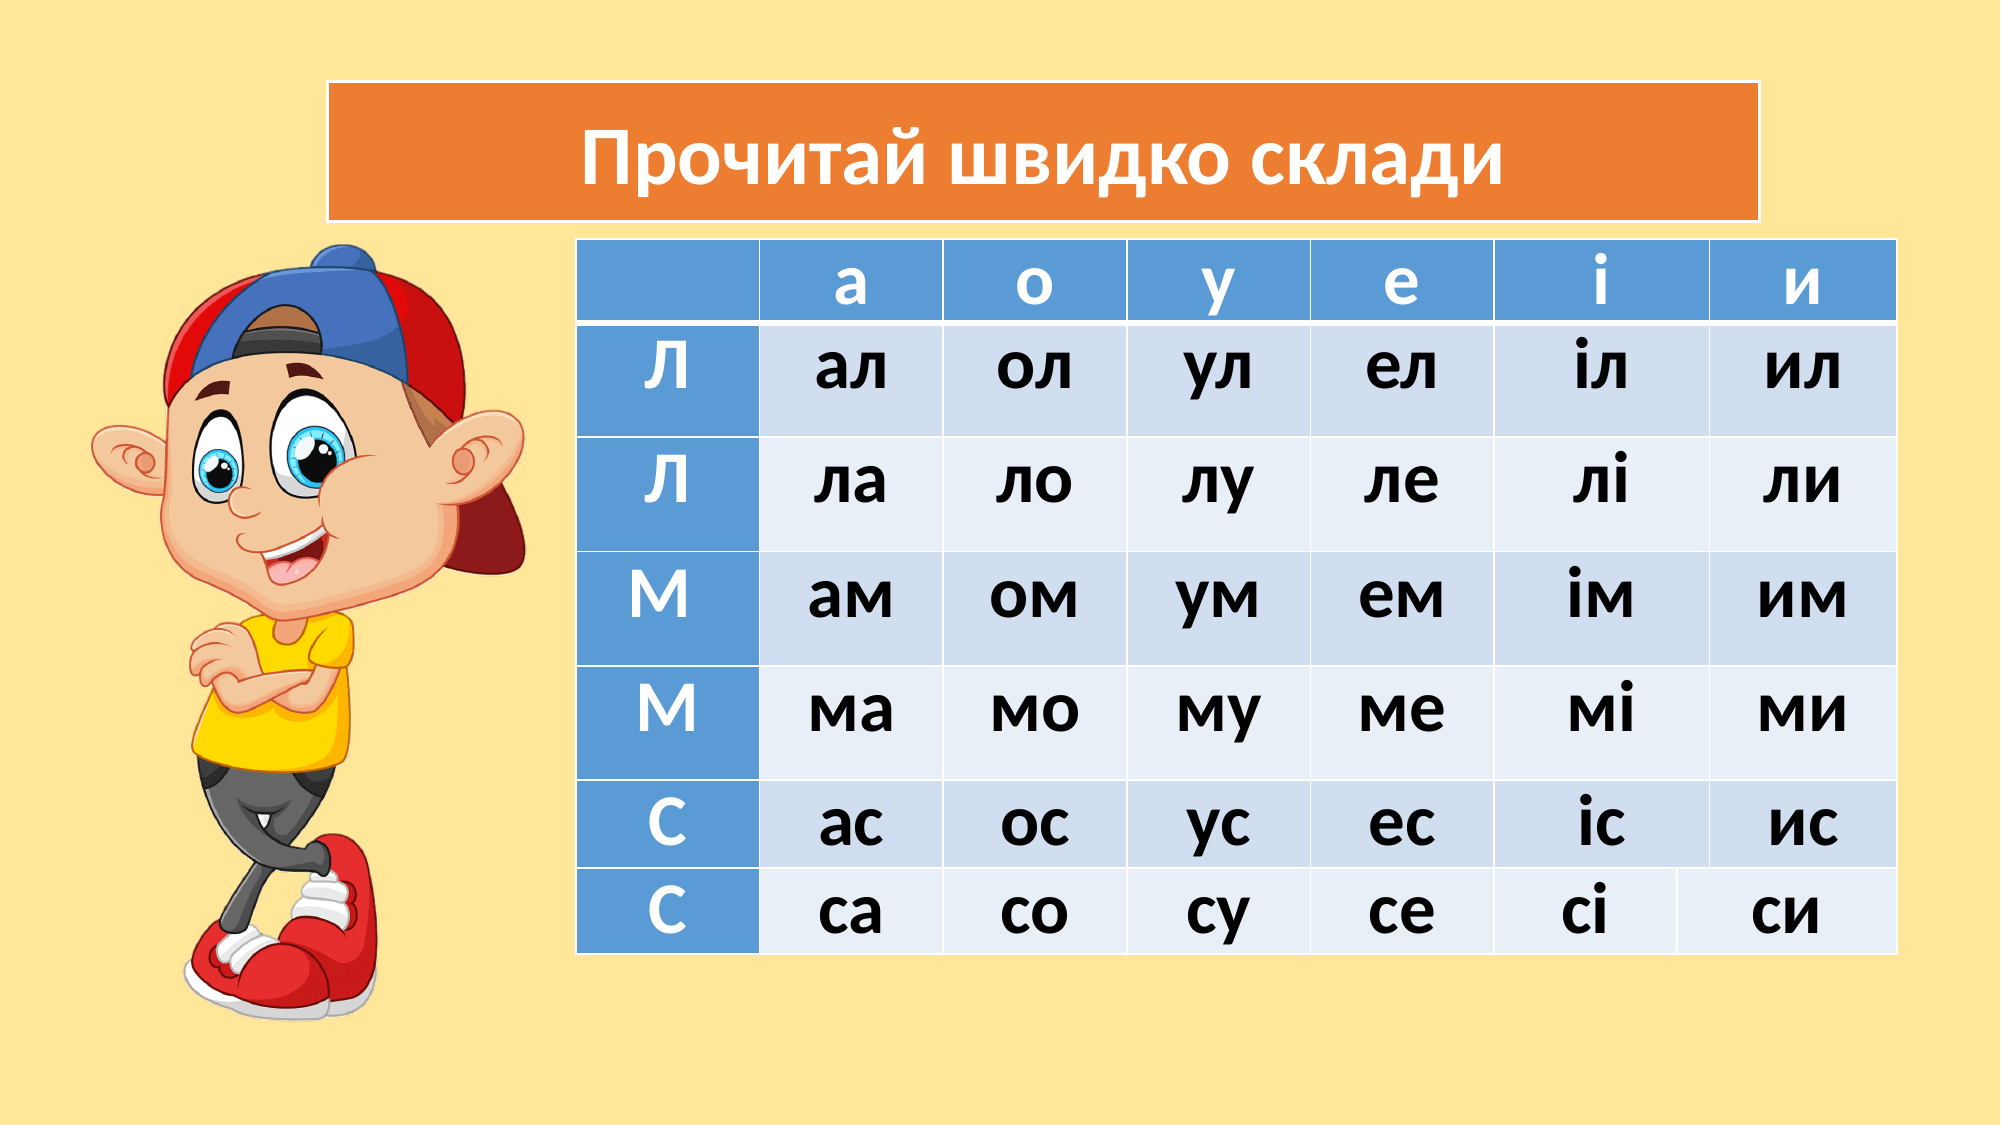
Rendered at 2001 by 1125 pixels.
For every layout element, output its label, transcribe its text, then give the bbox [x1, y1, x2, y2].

table_header е [1311, 240, 1493, 320]
table_cell су [1128, 869, 1310, 953]
table_header і [1495, 240, 1709, 320]
picture [89, 243, 527, 1022]
table_cell Л [577, 326, 759, 436]
table_cell мі [1495, 667, 1709, 779]
table_cell му [1128, 667, 1310, 779]
table_cell М [577, 667, 759, 779]
table_cell ос [944, 781, 1126, 867]
table_cell ми [1710, 667, 1896, 779]
table_cell ом [944, 552, 1126, 665]
table_cell ул [1128, 326, 1310, 436]
table_cell мо [944, 667, 1126, 779]
table_header у [1128, 240, 1310, 320]
table_cell ла [760, 438, 942, 551]
table_cell ол [944, 326, 1126, 436]
table_cell са [760, 869, 942, 953]
table_cell си [1678, 869, 1896, 953]
table_cell іл [1495, 326, 1709, 436]
table_cell ил [1710, 326, 1896, 436]
table_cell ле [1311, 438, 1493, 551]
table_cell ло [944, 438, 1126, 551]
table_cell ем [1311, 552, 1493, 665]
table_header о [944, 240, 1126, 320]
table_cell лі [1495, 438, 1709, 551]
table_cell ус [1128, 781, 1310, 867]
table_cell се [1311, 869, 1493, 953]
table_cell ес [1311, 781, 1493, 867]
table_cell ма [760, 667, 942, 779]
table_header а [760, 240, 942, 320]
table_header [577, 240, 759, 320]
table_cell лу [1128, 438, 1310, 551]
table_cell М [577, 552, 759, 665]
table_cell им [1710, 552, 1896, 665]
table_cell ис [1710, 781, 1896, 867]
table_cell ум [1128, 552, 1310, 665]
text_box Прочитай швидко склади [326, 80, 1761, 223]
table_cell іс [1495, 781, 1709, 867]
table_cell ам [760, 552, 942, 665]
table_cell сі [1495, 869, 1676, 953]
table_cell ел [1311, 326, 1493, 436]
table_cell Л [577, 438, 759, 551]
table_cell ім [1495, 552, 1709, 665]
table_cell ал [760, 326, 942, 436]
table_cell С [577, 869, 759, 953]
table_header и [1710, 240, 1896, 320]
table_cell С [577, 781, 759, 867]
table_cell со [944, 869, 1126, 953]
table_cell ли [1710, 438, 1896, 551]
table_cell ме [1311, 667, 1493, 779]
table_cell ас [760, 781, 942, 867]
